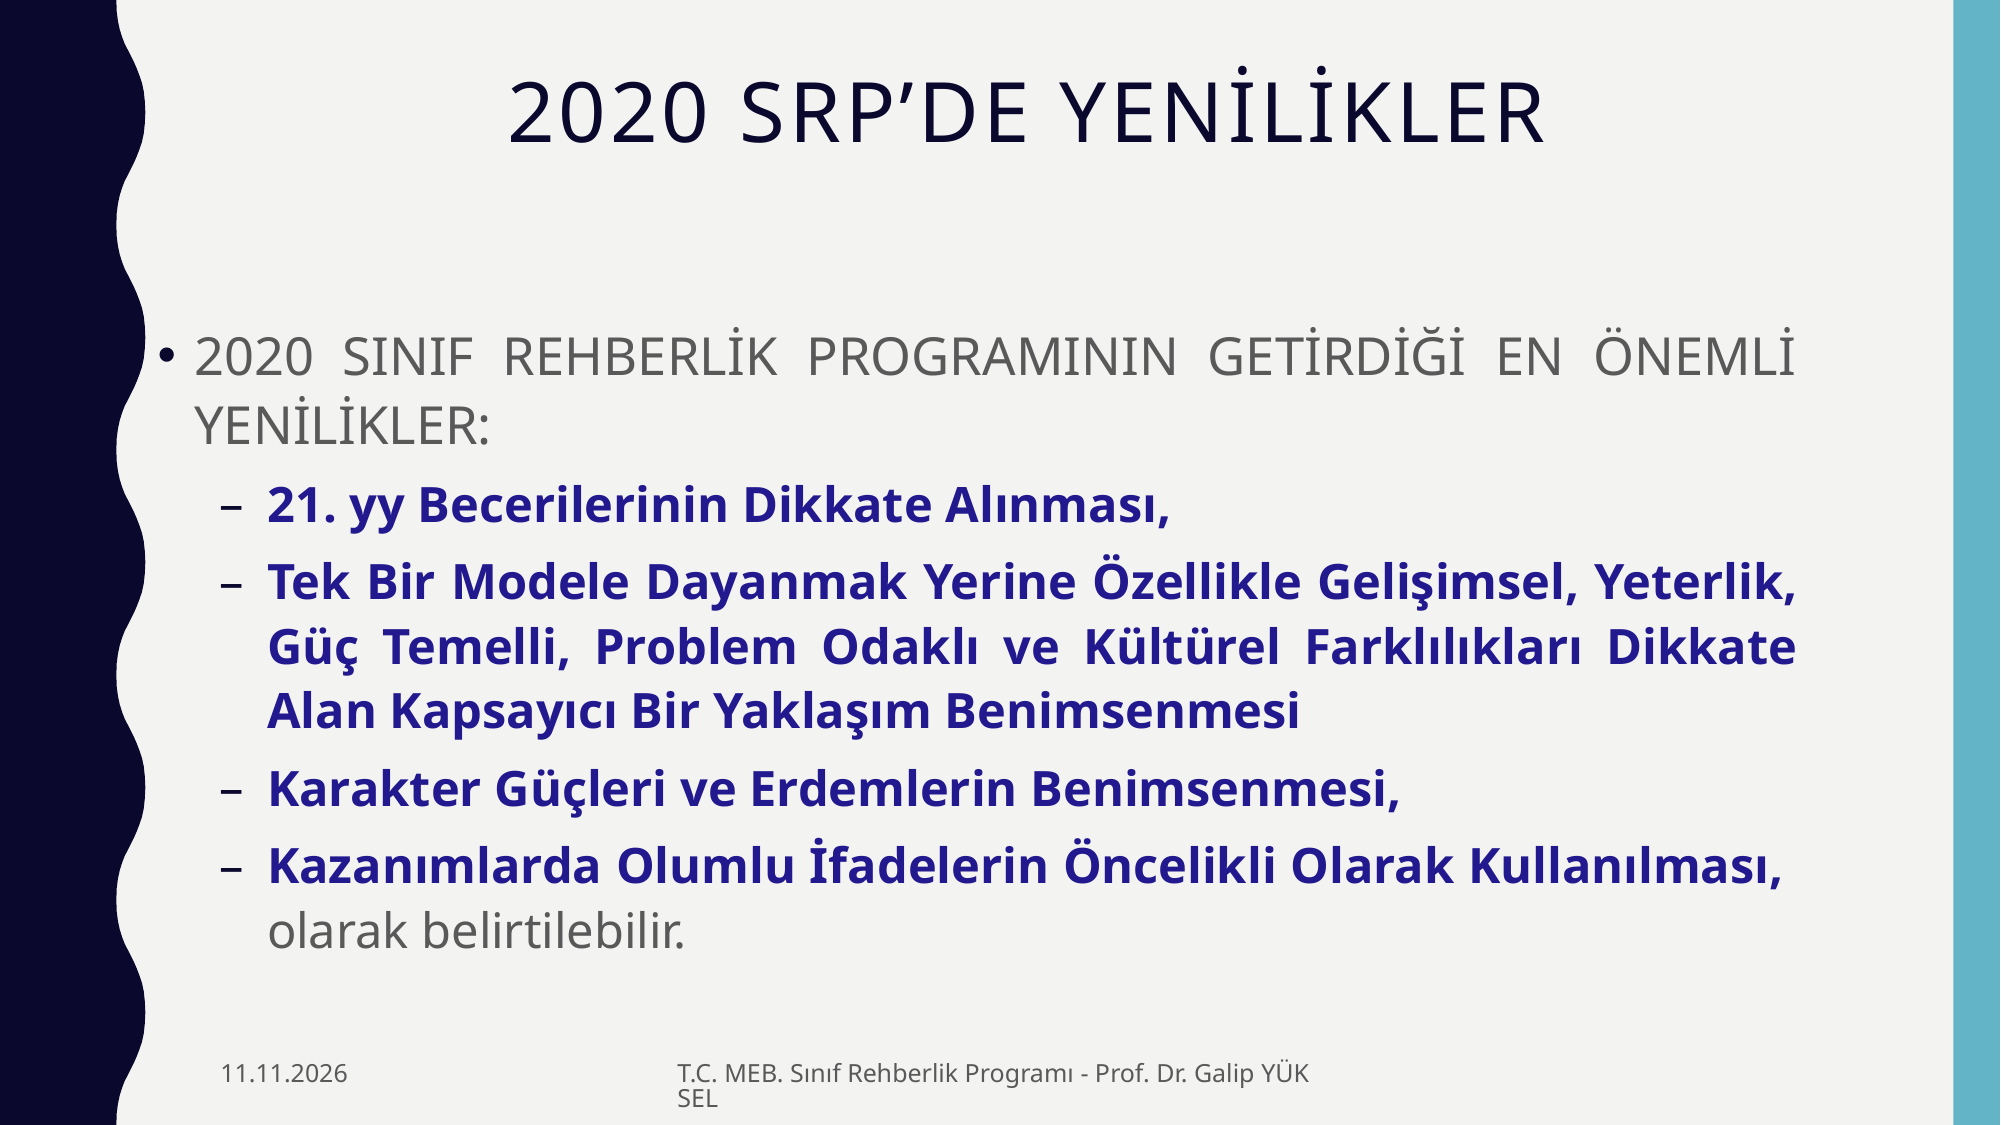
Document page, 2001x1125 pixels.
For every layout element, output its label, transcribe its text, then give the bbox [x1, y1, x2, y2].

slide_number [205, 1045, 588, 1103]
title 2020 SRP’DE YENİLİKLER [205, 62, 1875, 267]
footer T.C. MEB. Sınıf Rehberlik Programı - Prof. Dr. Galip YÜKSEL [662, 1045, 1338, 1103]
list 2020 SINIF REHBERLİK PROGRAMININ GETİRDİĞİ EN ÖNEMLİ YENİLİKLER: 21. yy Becerilerinin Dikkate Alınması, Tek Bir Modele Dayanmak Yerine Özellikle Gelişimsel, Yeterlik, Güç Temelli, Problem Odaklı ve Kültürel Farklılıkları Dikkate Alan Kapsayıcı Bir Yaklaşım Benimsenmesi Karakter Güçleri ve Erdemlerin Benimsenmesi, Kazanımlarda Olumlu İfadelerin Öncelikli Olarak Kullanılması, olarak belirtilebilir. [142, 308, 1813, 969]
